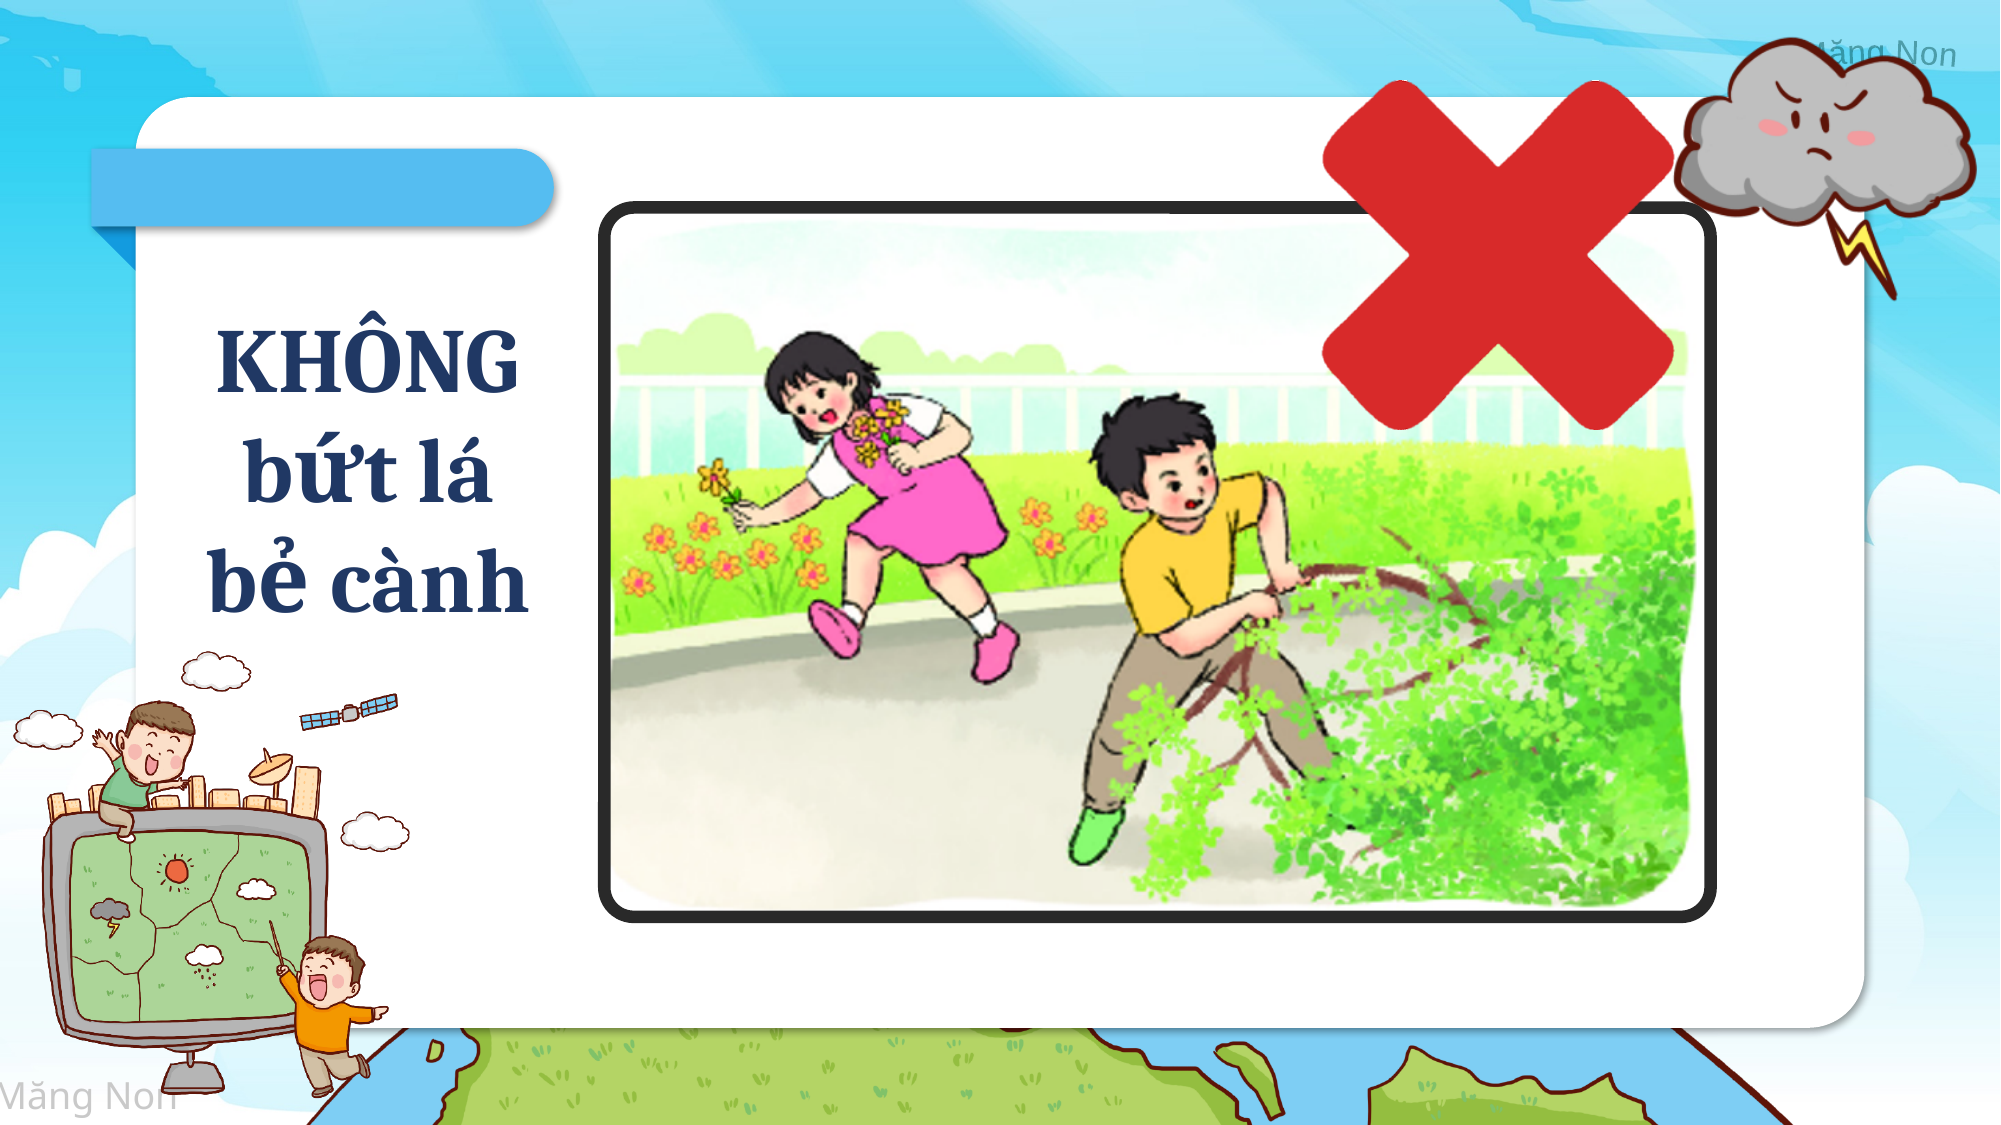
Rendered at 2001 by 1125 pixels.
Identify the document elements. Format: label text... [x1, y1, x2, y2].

picture [0, 0, 2001, 1125]
text_box KHÔNG bứt lá bẻ cành [182, 293, 553, 639]
